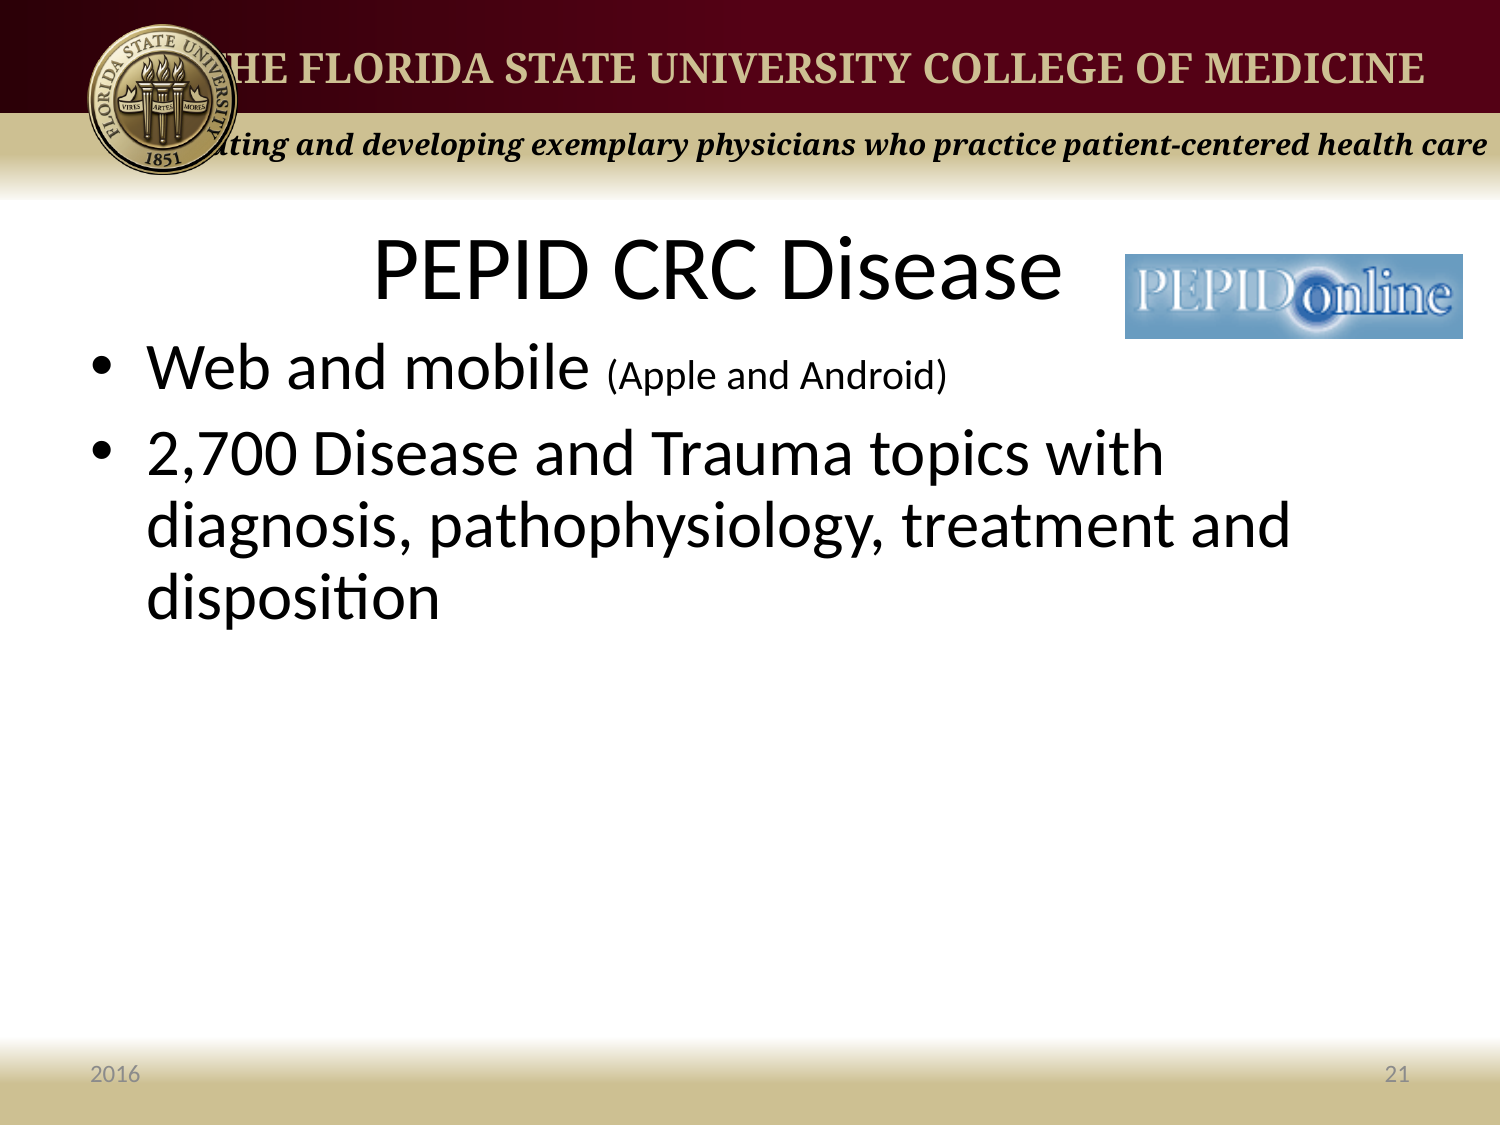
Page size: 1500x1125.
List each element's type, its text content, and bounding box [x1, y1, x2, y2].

picture [87, 24, 238, 175]
slide_number 2016 [75, 1042, 425, 1103]
title PEPID CRC Disease [75, 212, 1425, 313]
slide_number 21 [1074, 1042, 1425, 1103]
list Web and mobile (Apple and Android) 2,700 Disease and Trauma topics with diagnosis, pathophysiology, treatment and disposition [75, 324, 1425, 1005]
picture [1124, 254, 1463, 340]
